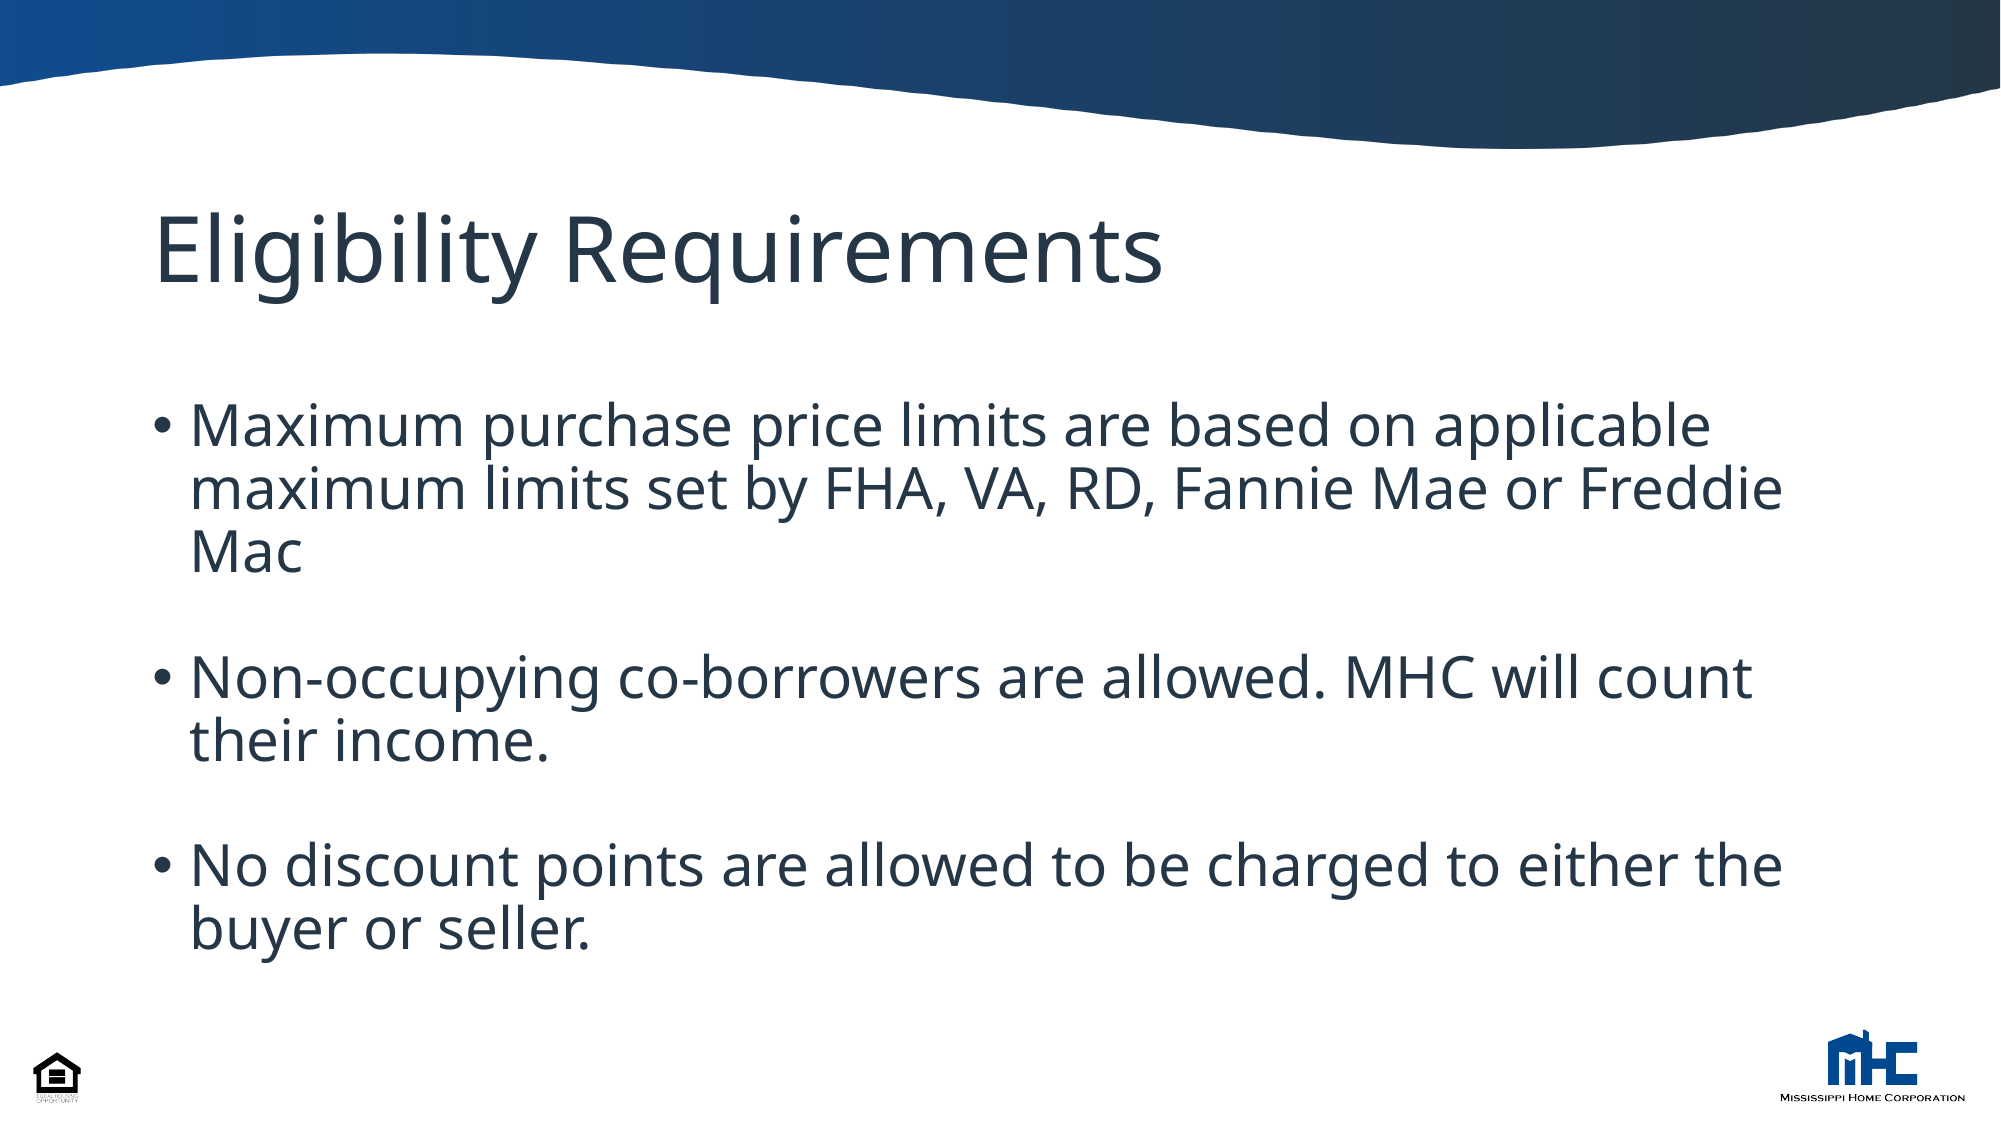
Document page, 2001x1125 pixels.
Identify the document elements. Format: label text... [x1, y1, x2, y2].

picture [33, 1052, 81, 1103]
picture [0, 0, 2001, 149]
list Maximum purchase price limits are based on applicable maximum limits set by FHA, VA, RD, Fannie Mae or Freddie Mac Non-occupying co-borrowers are allowed. MHC will count their income. No discount points are allowed to be charged to either the buyer or seller. [137, 389, 1863, 1054]
picture [1778, 1027, 1967, 1103]
title Eligibility Requirements [137, 170, 1863, 337]
